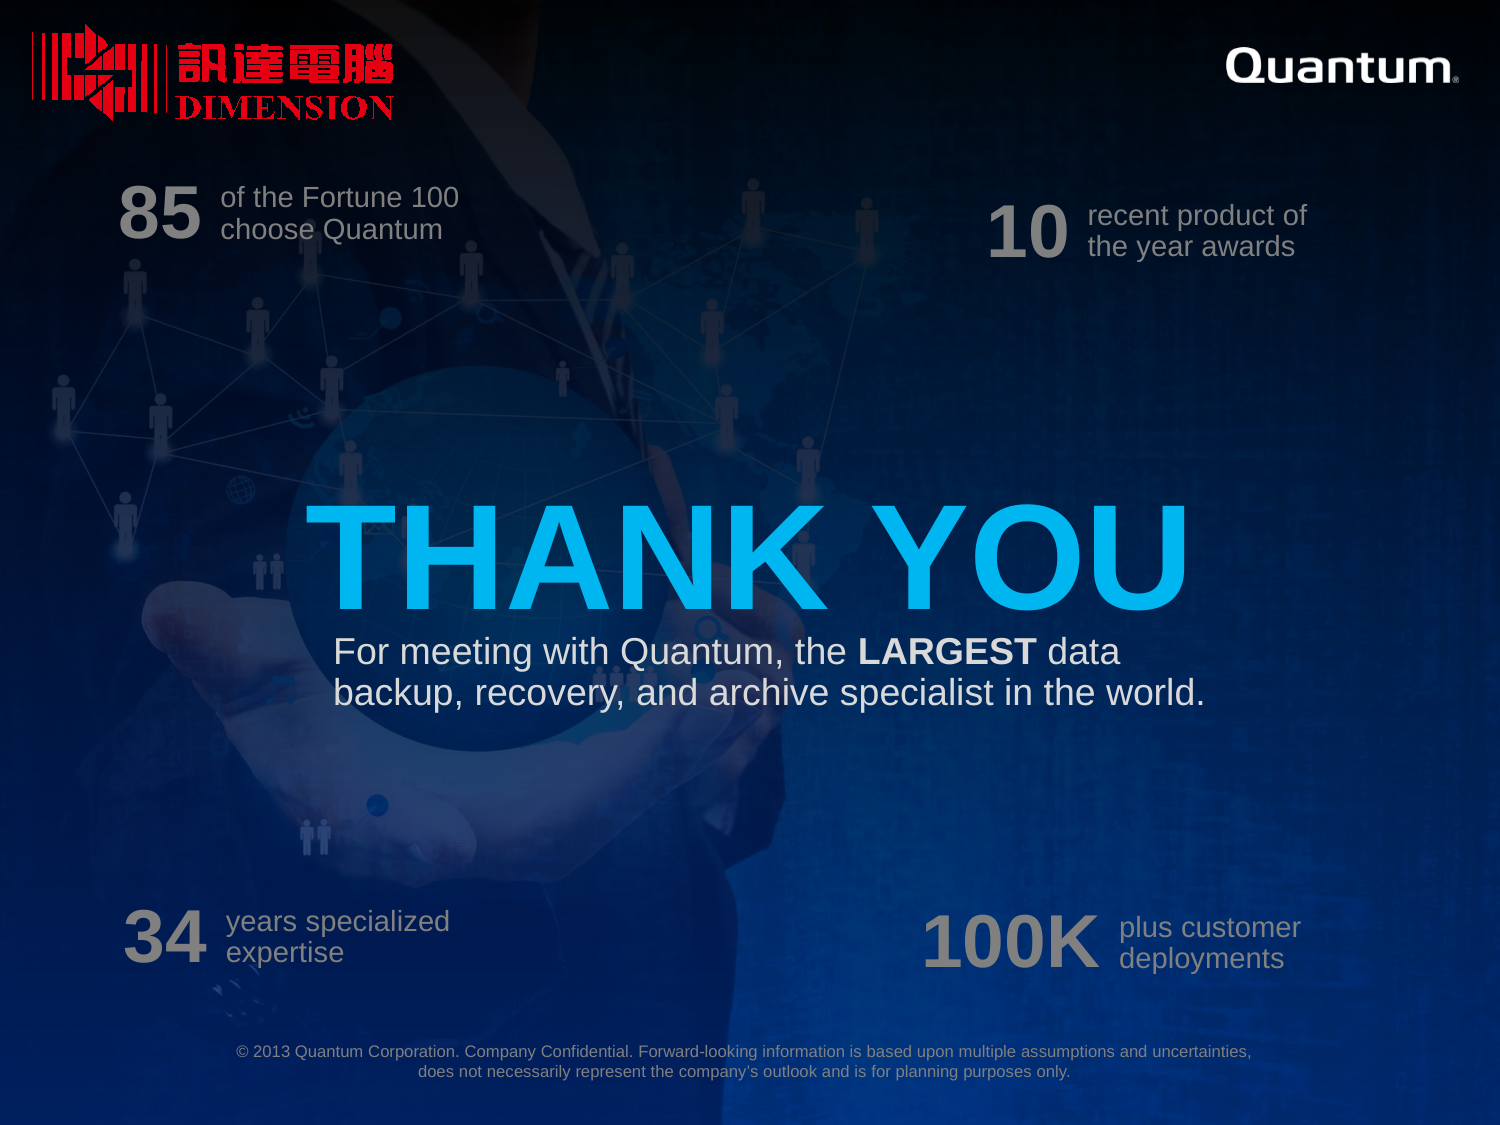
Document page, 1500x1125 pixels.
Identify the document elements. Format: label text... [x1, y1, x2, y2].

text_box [906, 895, 1387, 993]
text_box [103, 166, 489, 264]
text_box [108, 889, 494, 988]
text_box For meeting with Quantum, the LARGEST data backup, recovery, and archive specialist in the world. [318, 650, 1253, 721]
text_box THANK YOU [0, 473, 1500, 650]
picture [27, 19, 401, 126]
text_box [971, 185, 1356, 283]
picture [1226, 47, 1459, 83]
text_box © 2013 Quantum Corporation. Company Confidential. Forward-looking information is based upon multiple assumptions and uncertainties, does not necessarily represent the company’s outlook and is for planning purposes only. [145, 1033, 1345, 1089]
